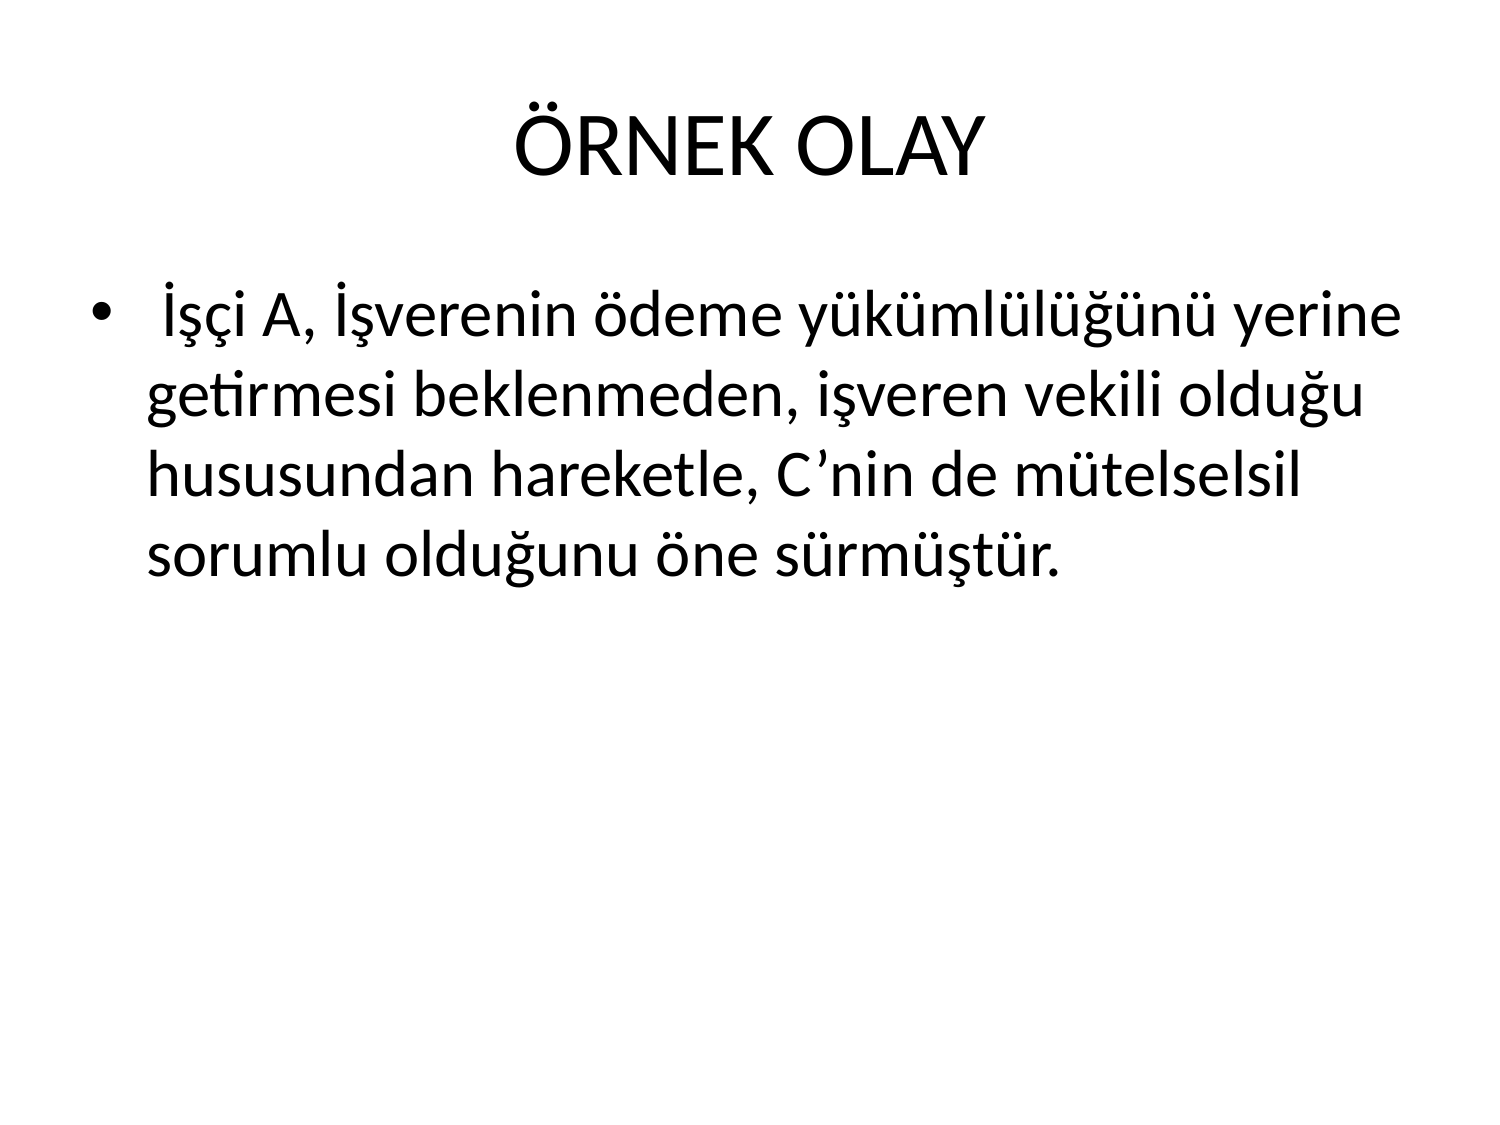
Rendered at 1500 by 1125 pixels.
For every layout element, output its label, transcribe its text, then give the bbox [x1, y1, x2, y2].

title ÖRNEK OLAY [75, 45, 1425, 233]
list İşçi A, İşverenin ödeme yükümlülüğünü yerine getirmesi beklenmeden, işveren vekili olduğu hususundan hareketle, C’nin de mütelselsil sorumlu olduğunu öne sürmüştür. [75, 262, 1425, 1005]
